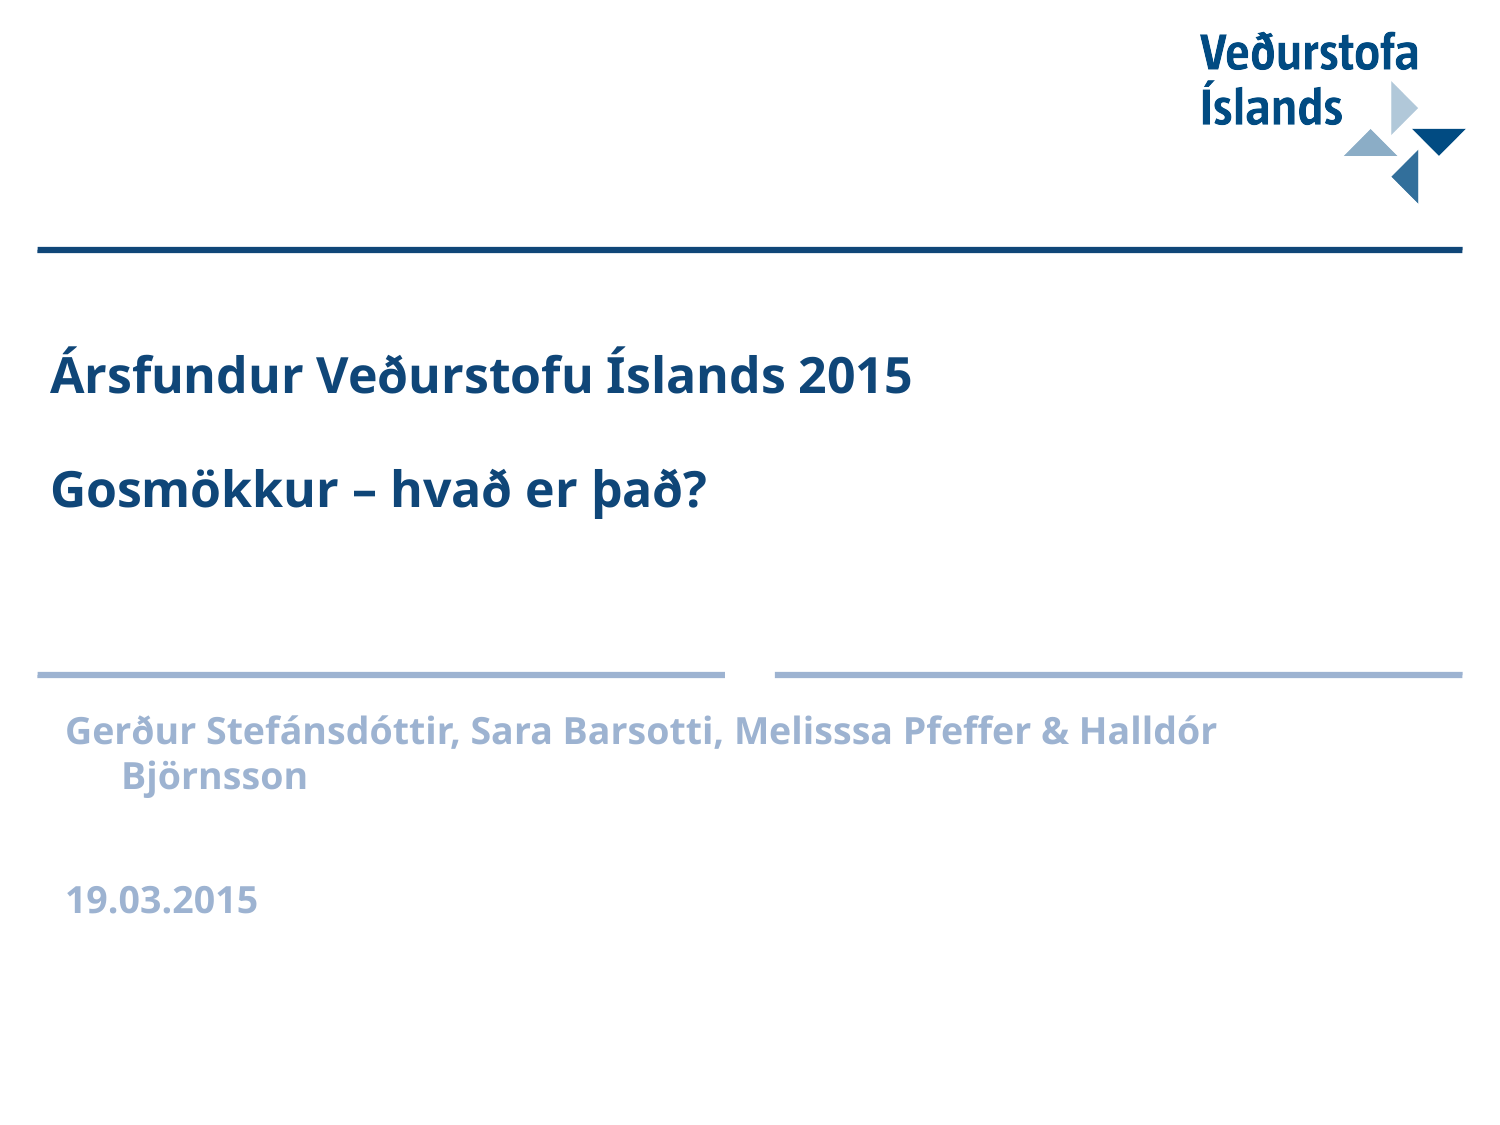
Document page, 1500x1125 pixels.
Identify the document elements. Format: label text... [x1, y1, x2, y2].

picture [1172, 4, 1494, 227]
title Ársfundur Veðurstofu Íslands 2015 Gosmökkur – hvað er það? [50, 299, 1450, 650]
subtitle Gerður Stefánsdóttir, Sara Barsotti, Melisssa Pfeffer & Halldór Björnsson 19.03.2015 [50, 699, 1313, 1000]
